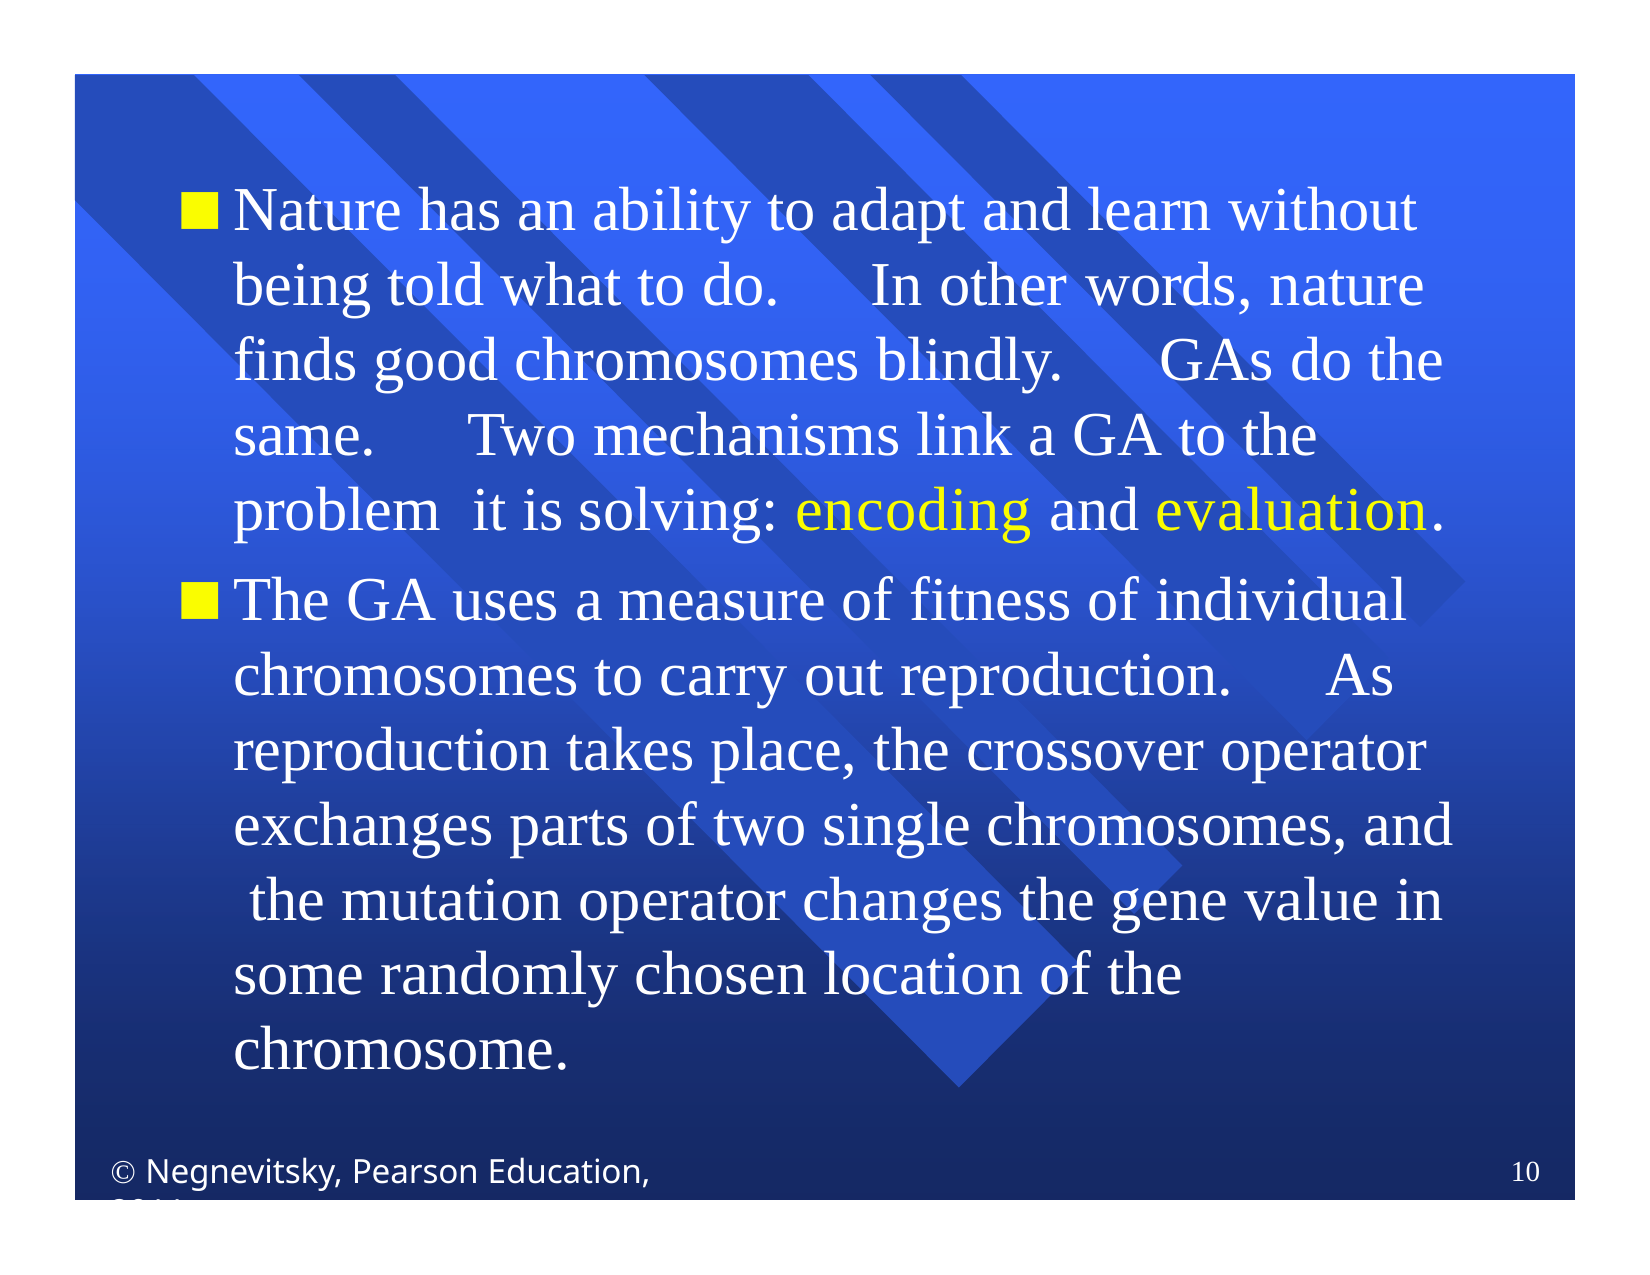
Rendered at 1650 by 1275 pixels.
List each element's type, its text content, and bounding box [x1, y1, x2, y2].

text_box Nature has an ability to adapt and learn without being told what to do. In other words, nature finds good chromosomes blindly. GAs do the same. Two mechanisms link a GA to the problem it is solving: encoding and evaluation. The GA uses a measure of fitness of individual chromosomes to carry out reproduction. As reproduction takes place, the crossover operator exchanges parts of two single chromosomes, and the mutation operator changes the gene value in some randomly chosen location of the chromosome. [175, 165, 1494, 1083]
picture [75, 74, 1575, 1200]
slide_number 10 [1504, 1152, 1547, 1275]
footer  Negnevitsky, Pearson Education, 2011 [108, 1147, 722, 1275]
